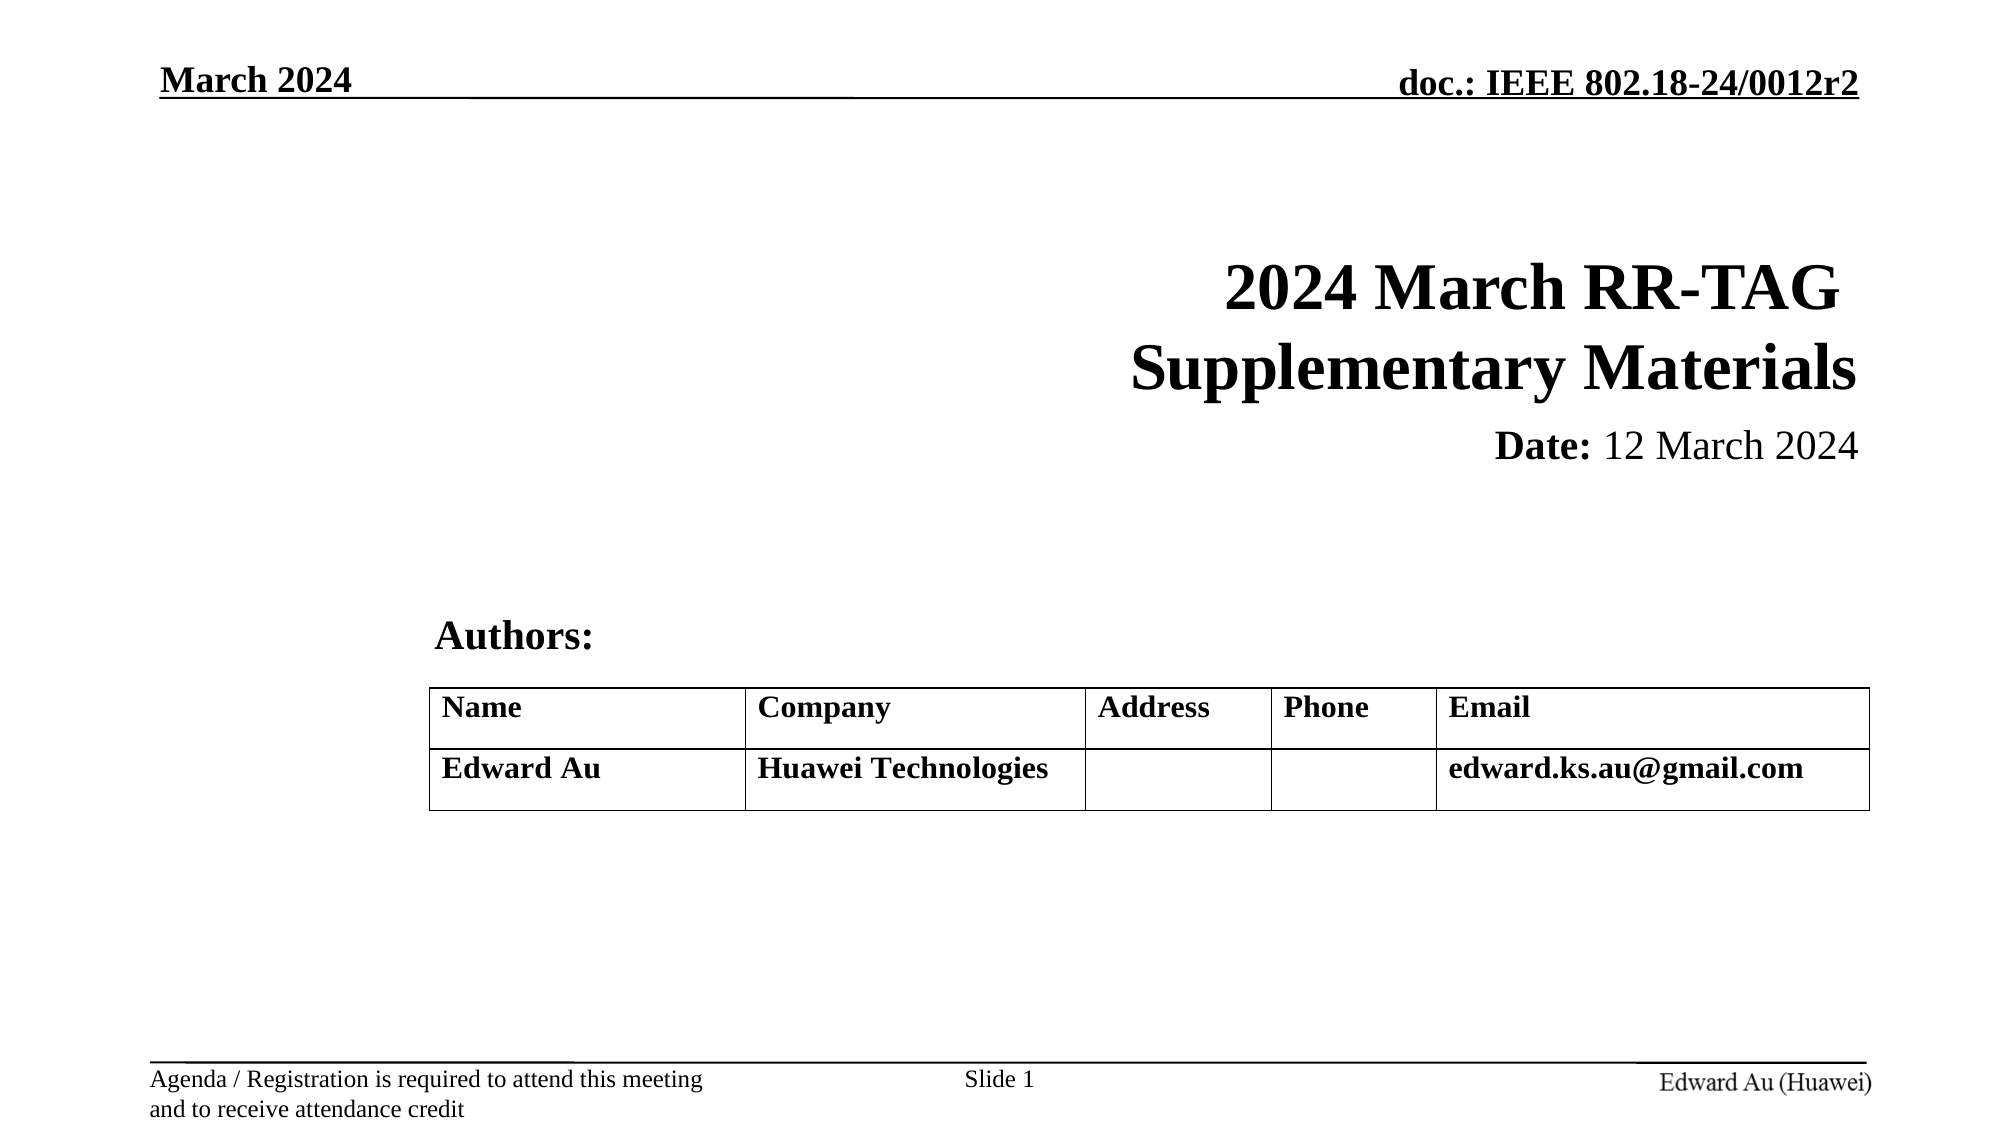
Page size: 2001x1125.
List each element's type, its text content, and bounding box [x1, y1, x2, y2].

list Date: 12 March 2024 [598, 410, 1875, 538]
title 2024 March RR-TAG Supplementary Materials [474, 235, 1875, 411]
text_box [412, 687, 1909, 1125]
text_box Authors: [419, 599, 657, 663]
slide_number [160, 54, 539, 101]
